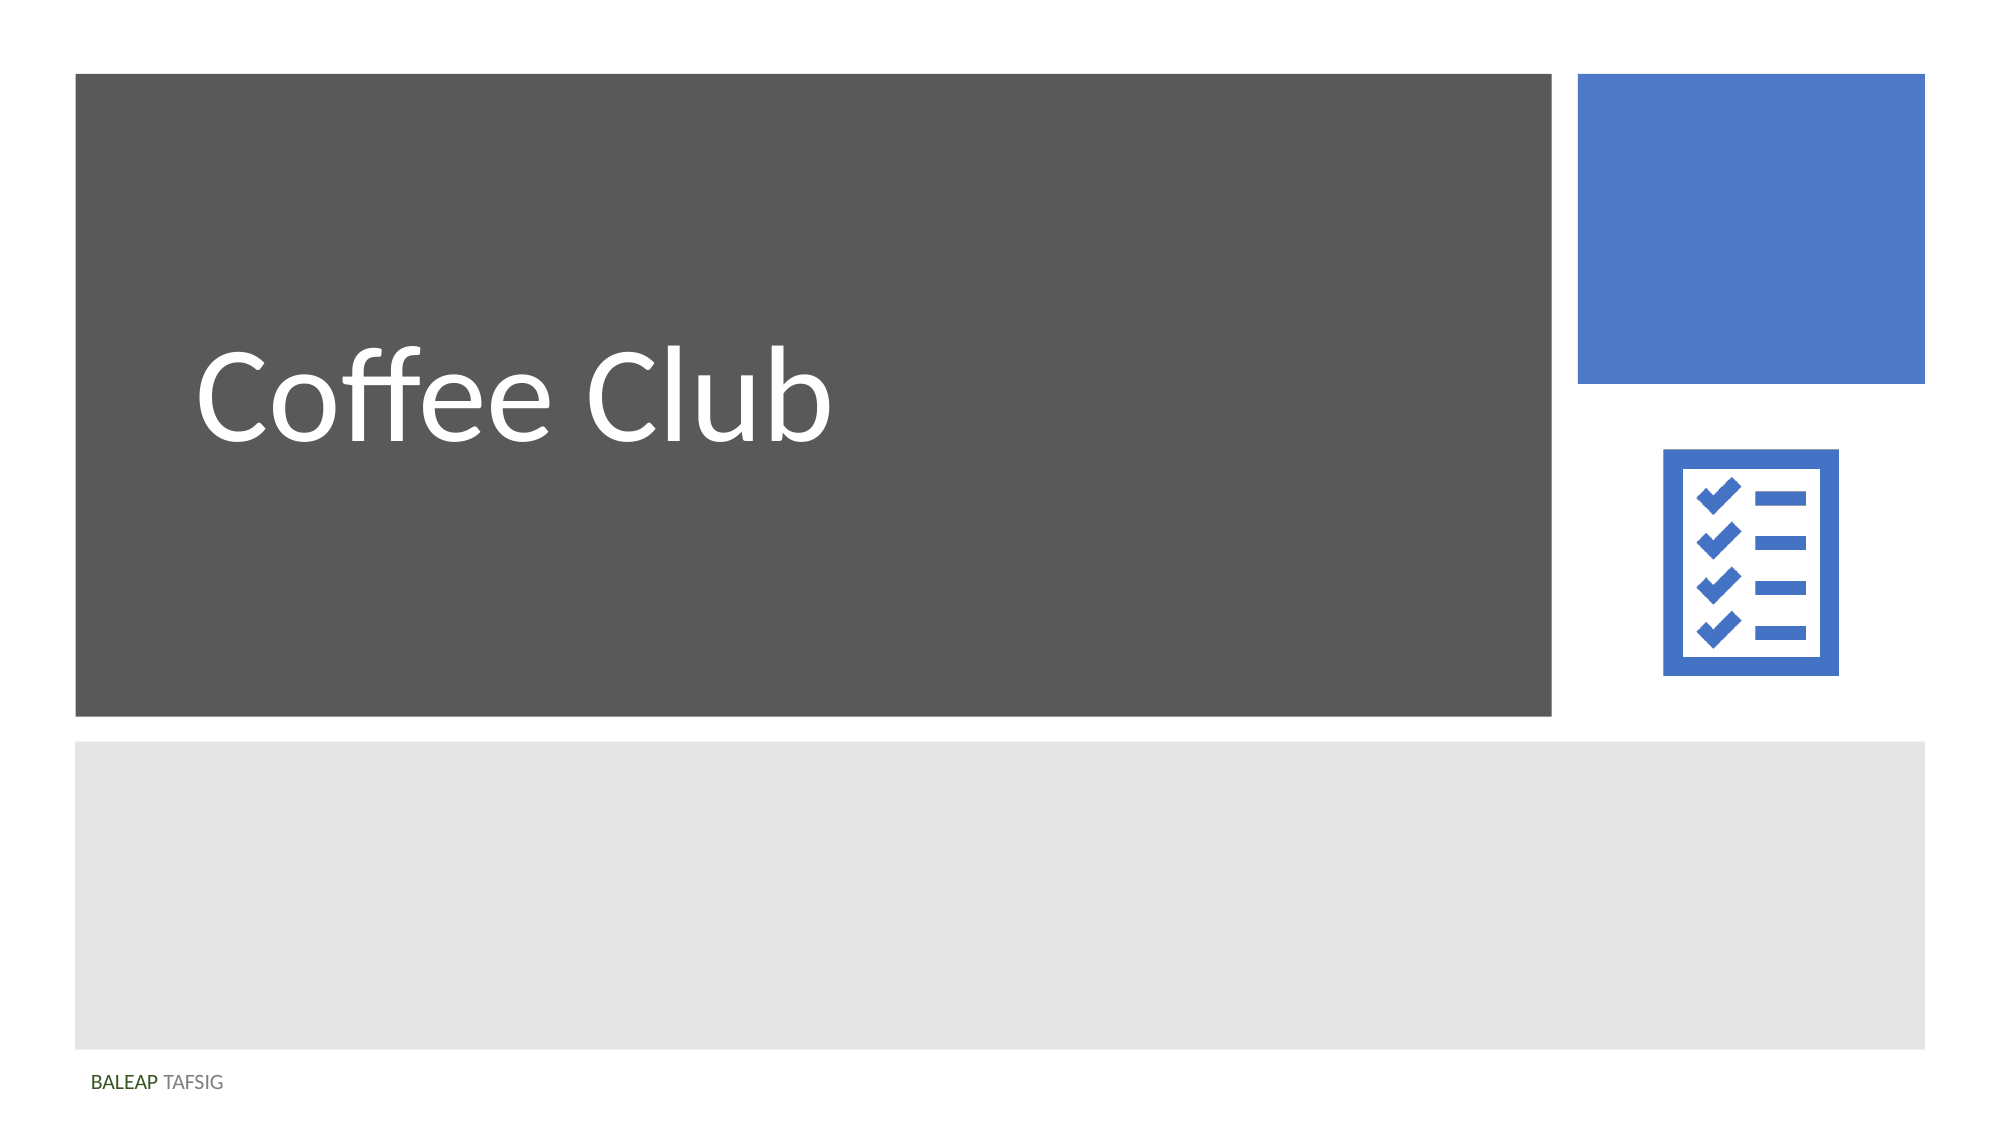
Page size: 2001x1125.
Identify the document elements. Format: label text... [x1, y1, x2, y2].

text_box [75, 741, 1925, 1050]
footer BALEAP TAFSIG [75, 1051, 1171, 1111]
text_box [75, 73, 1552, 717]
title Coffee Club [180, 182, 1442, 613]
picture [1616, 428, 1886, 697]
text_box [1577, 73, 1925, 384]
